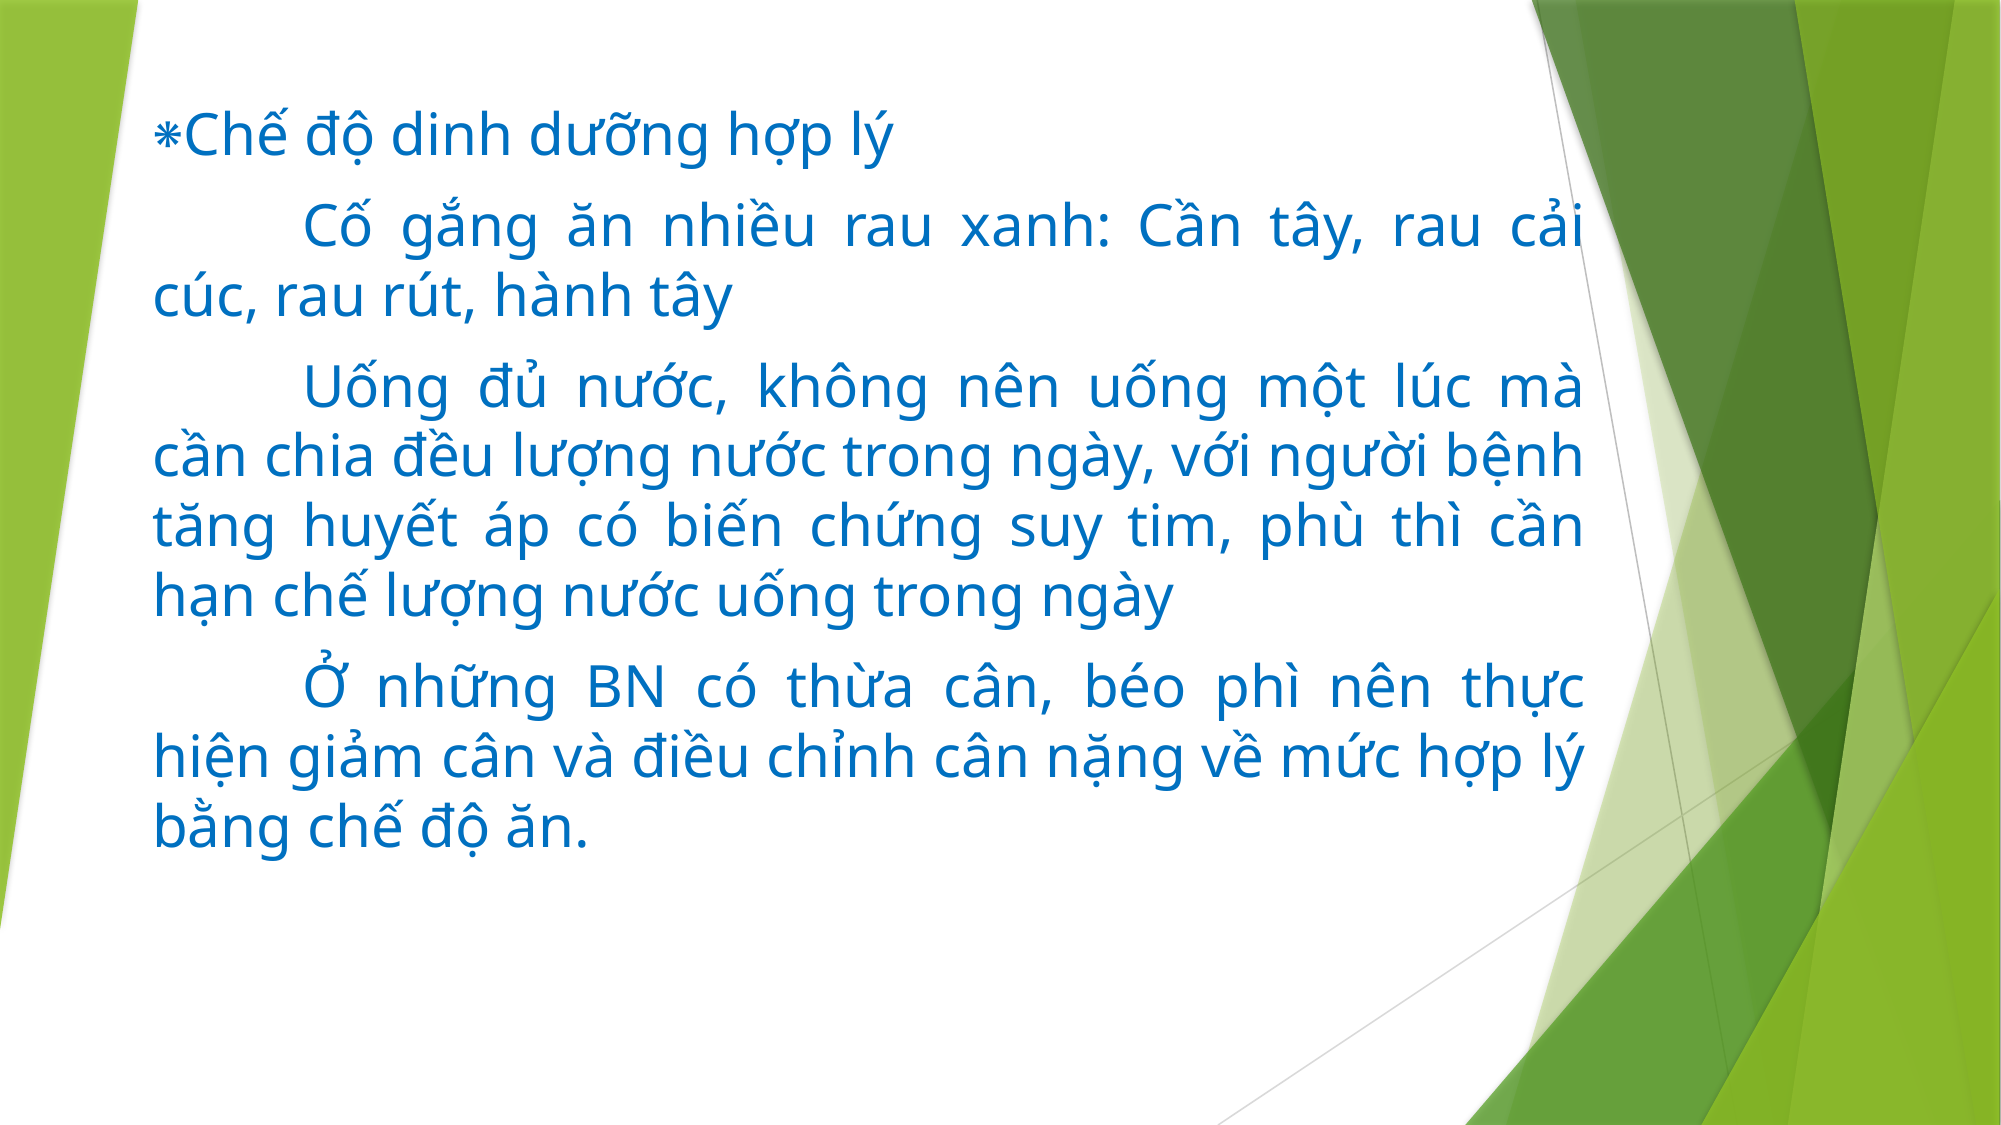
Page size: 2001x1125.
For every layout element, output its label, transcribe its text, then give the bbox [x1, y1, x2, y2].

subtitle ⁕Chế độ dinh dưỡng hợp lý Cố gắng ăn nhiều rau xanh: Cần tây, rau cải cúc, rau rút, hành tây Uống đủ nước, không nên uống một lúc mà cần chia đều lượng nước trong ngày, với người bệnh tăng huyết áp có biến chứng suy tim, phù thì cần hạn chế lượng nước uống trong ngày Ở những BN có thừa cân, béo phì nên thực hiện giảm cân và điều chỉnh cân nặng về mức hợp lý bằng chế độ ăn. [137, 90, 1601, 997]
